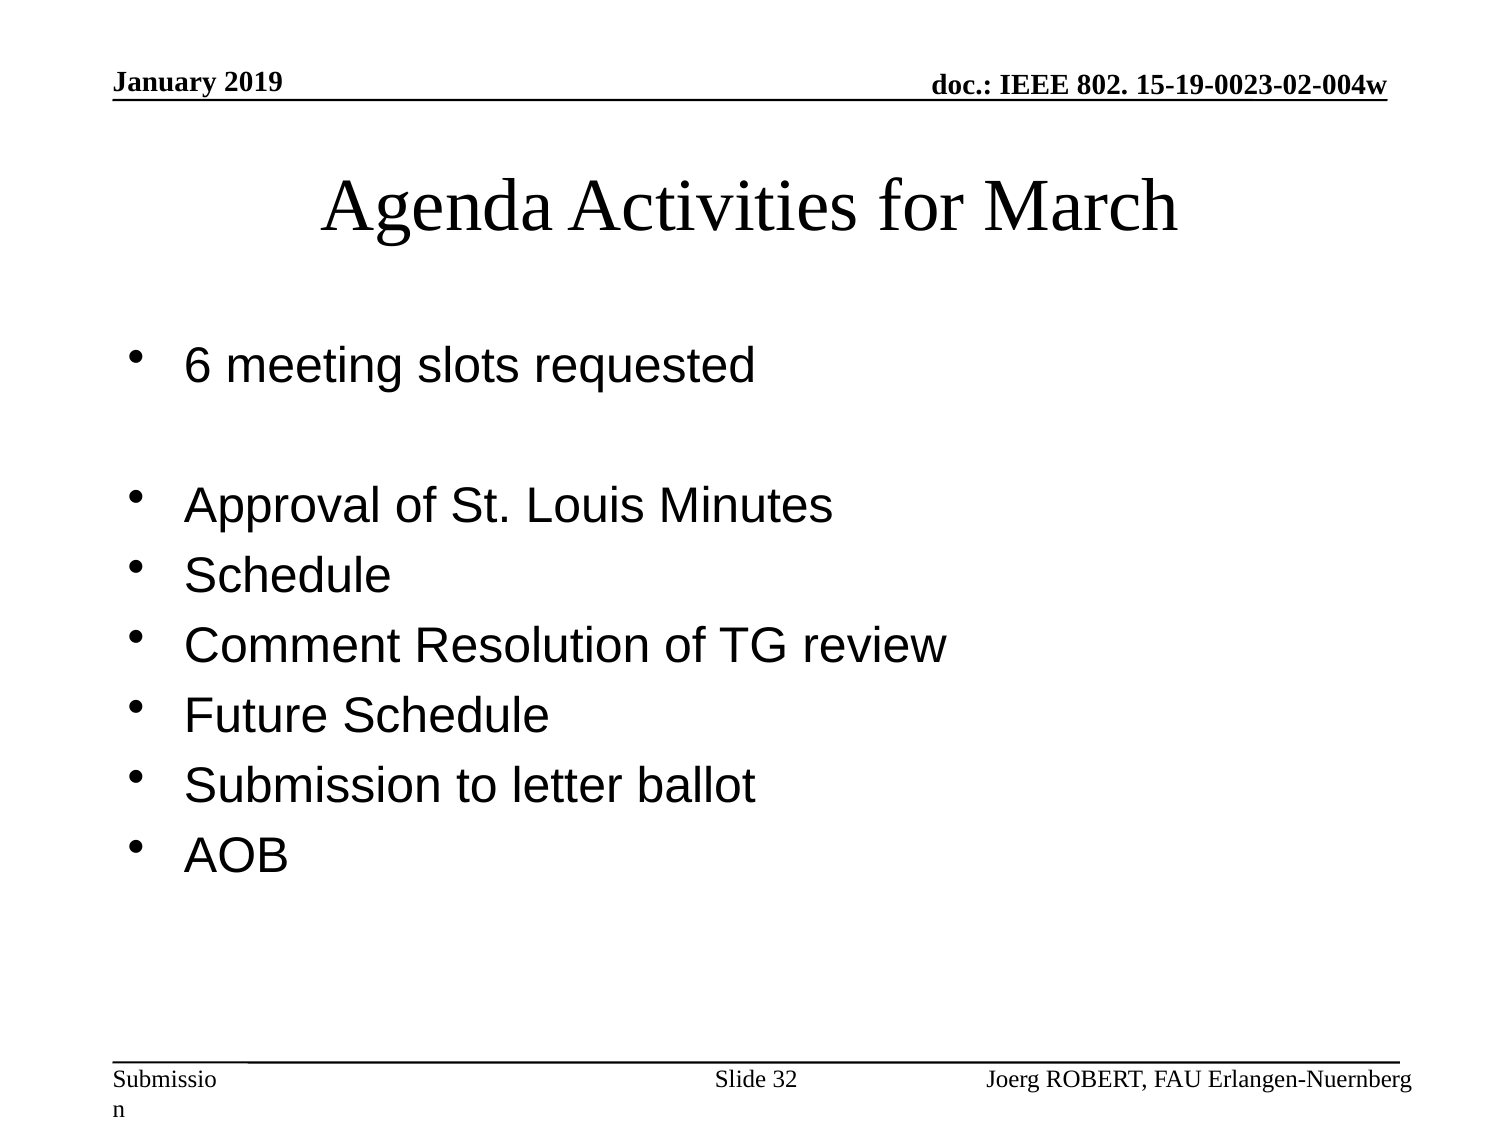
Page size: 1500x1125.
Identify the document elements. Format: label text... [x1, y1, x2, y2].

footer Joerg ROBERT, FAU Erlangen-Nuernberg [900, 1062, 1413, 1093]
slide_number Slide 32 [712, 1062, 800, 1093]
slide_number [112, 62, 375, 98]
list 6 meeting slots requested Approval of St. Louis Minutes Schedule Comment Resolution of TG review Future Schedule Submission to letter ballot AOB [112, 324, 1388, 1000]
title Agenda Activities for March [112, 112, 1388, 288]
